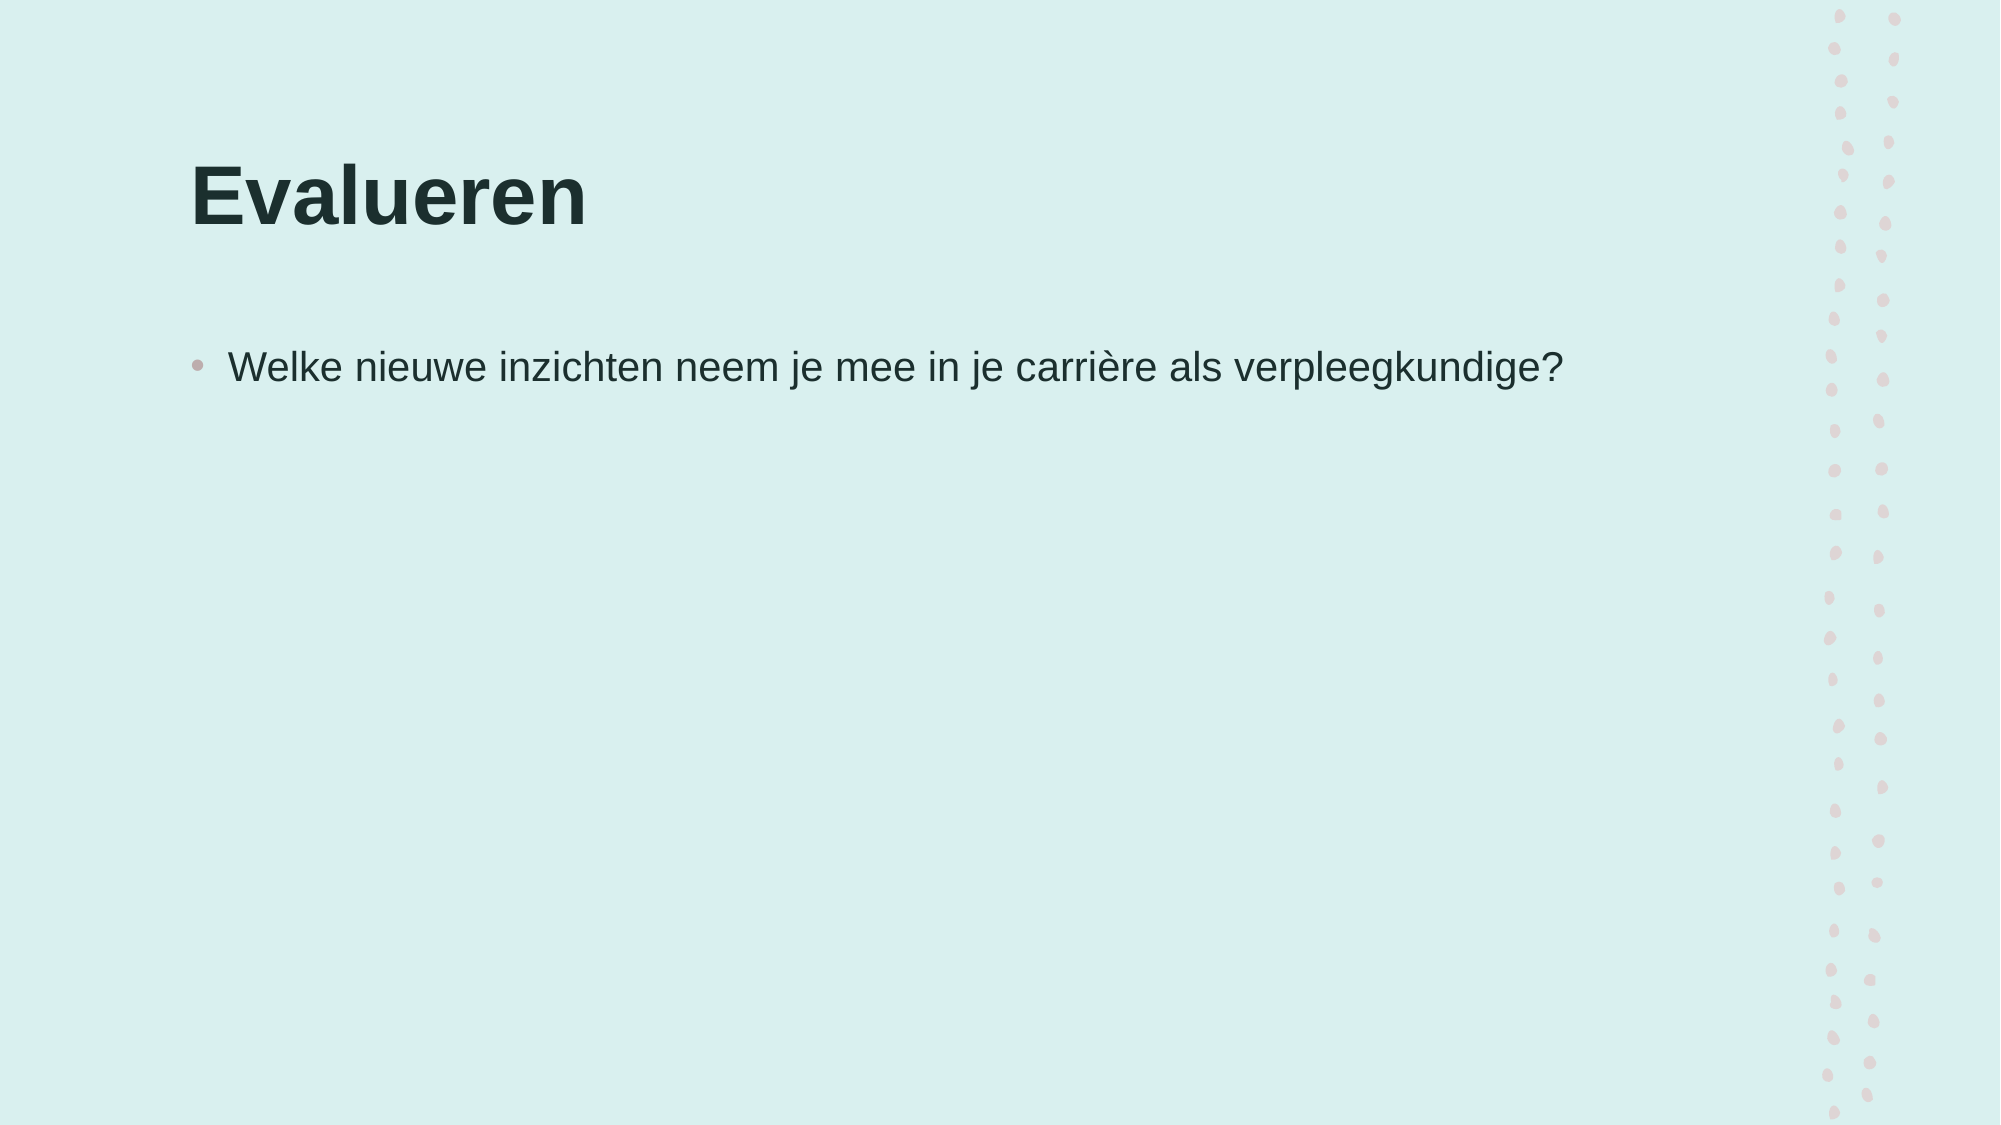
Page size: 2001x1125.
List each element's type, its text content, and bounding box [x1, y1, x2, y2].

title Evalueren [175, 82, 1756, 300]
list Welke nieuwe inzichten neem je mee in je carrière als verpleegkundige? [175, 307, 1756, 1022]
